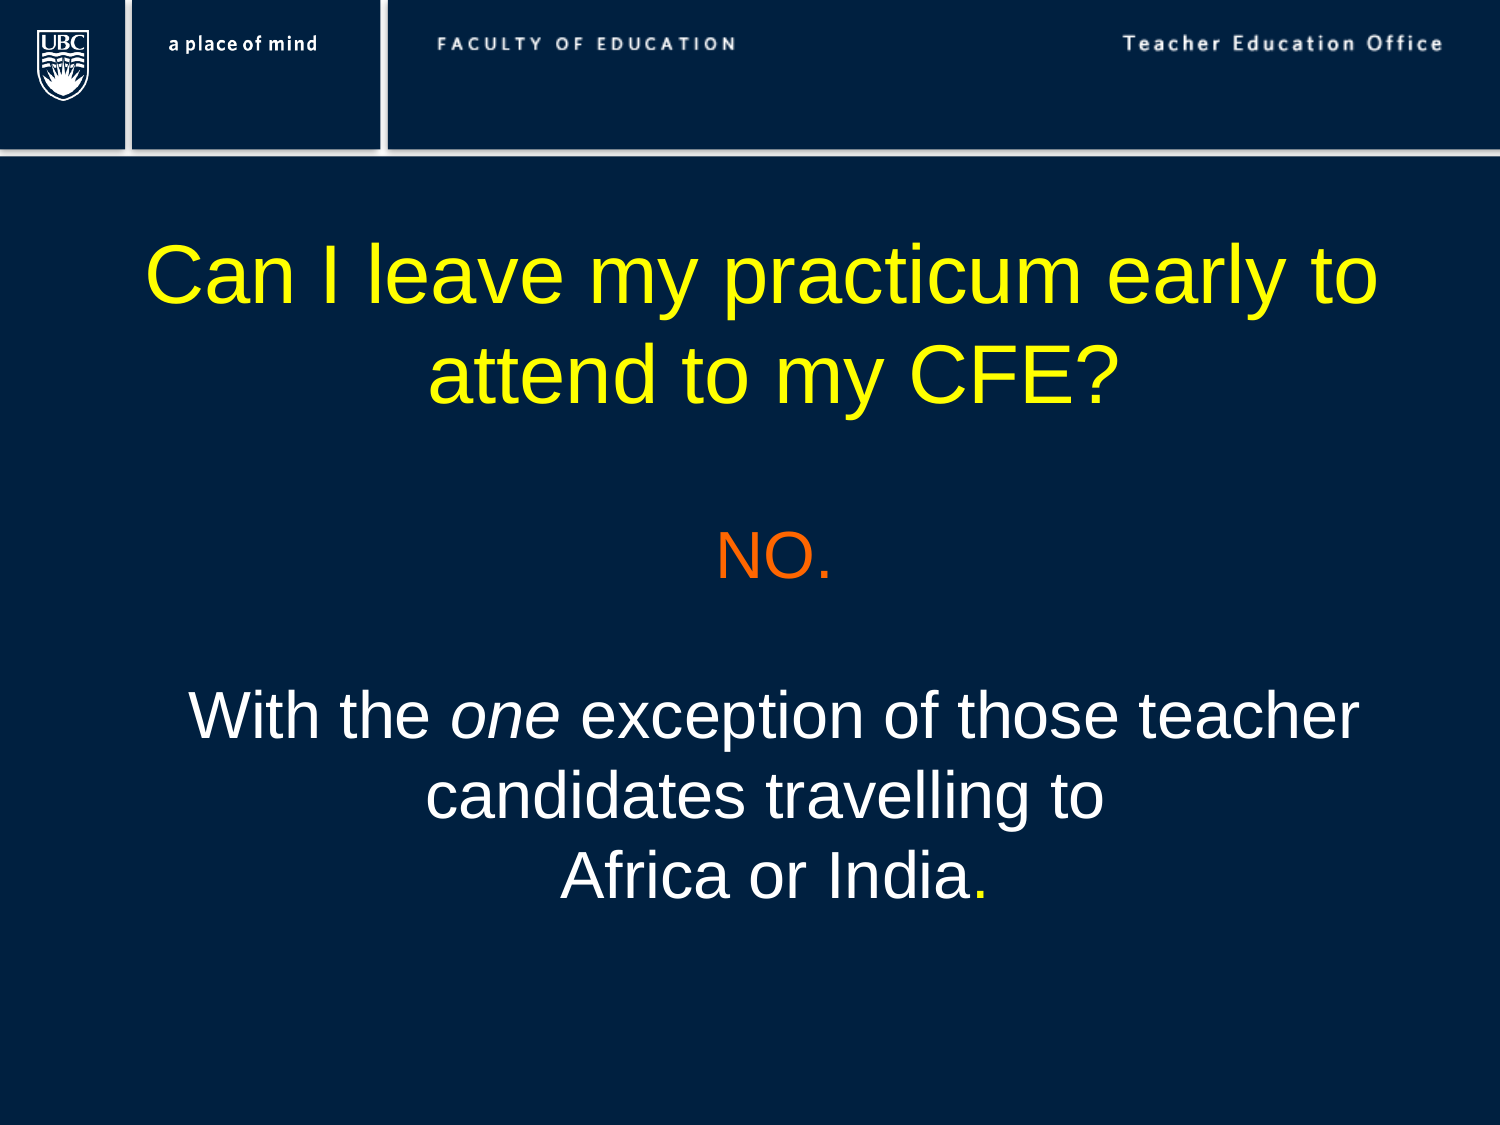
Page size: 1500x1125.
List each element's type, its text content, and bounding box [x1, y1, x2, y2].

picture [169, 35, 316, 54]
picture [386, 0, 1500, 149]
text_box Can I leave my practicum early to attend to my CFE? [0, 212, 1500, 428]
text_box NO. With the one exception of those teacher candidates travelling to Africa or India. [24, 424, 1500, 920]
picture [37, 30, 89, 101]
